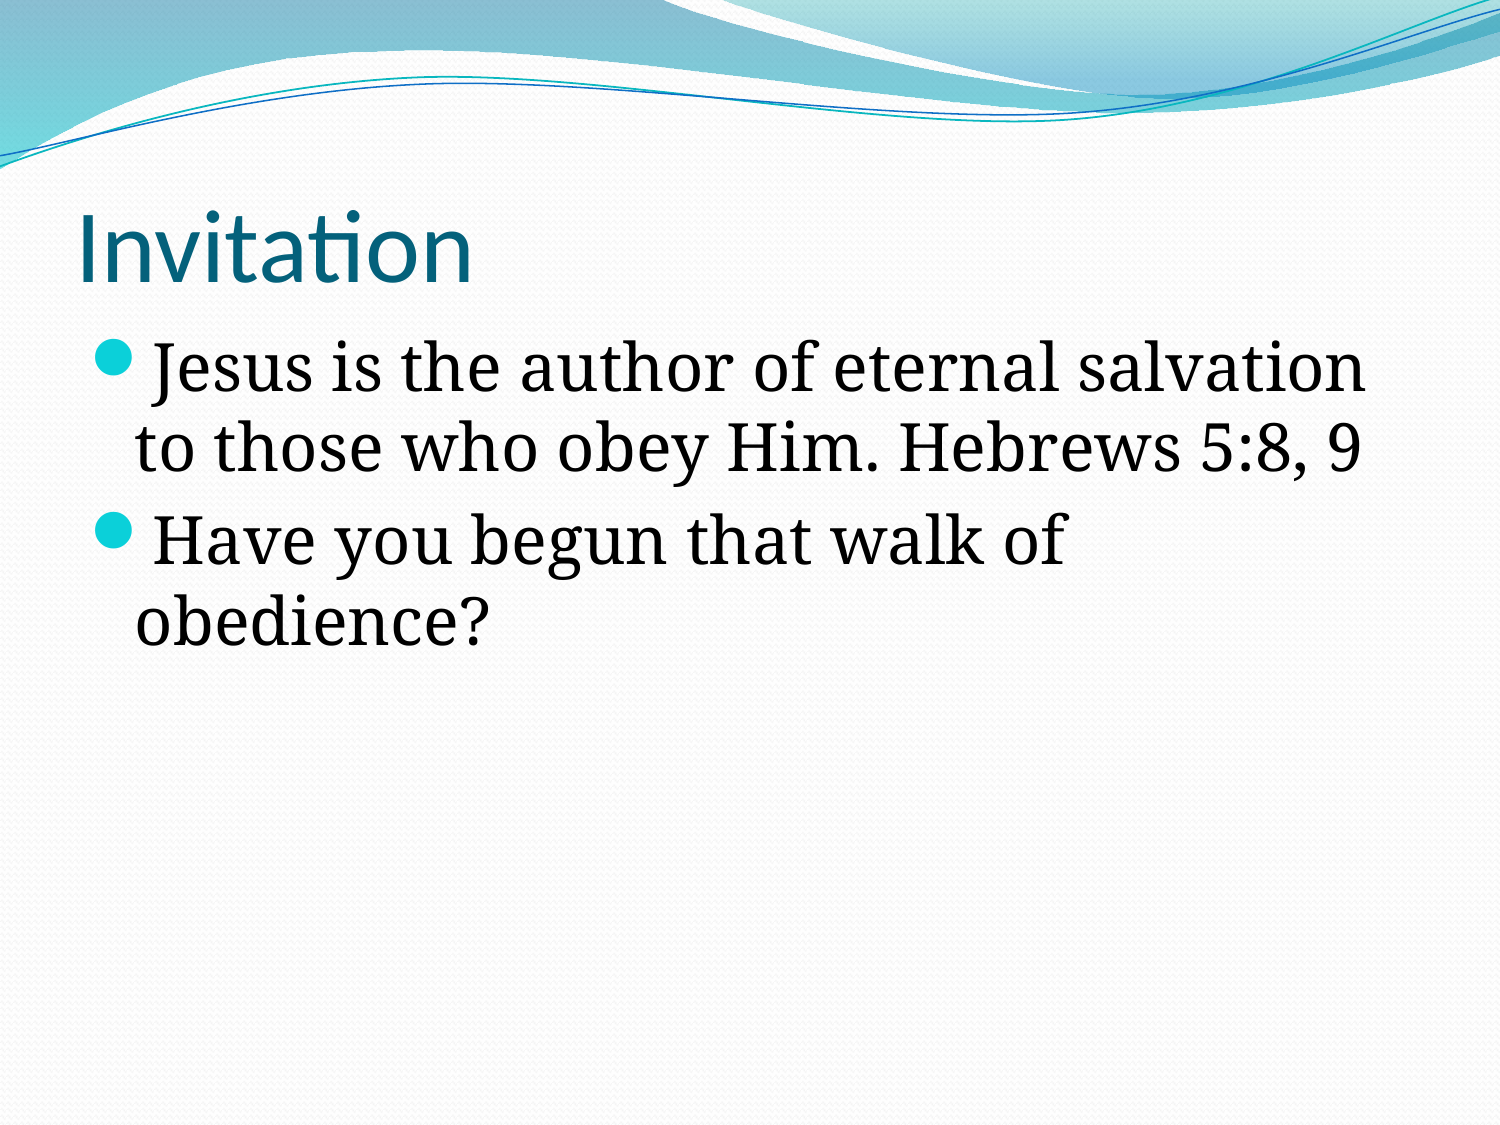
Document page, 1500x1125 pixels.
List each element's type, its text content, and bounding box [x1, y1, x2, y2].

list Jesus is the author of eternal salvation to those who obey Him. Hebrews 5:8, 9 Have you begun that walk of obedience? [75, 317, 1425, 1038]
title Invitation [75, 115, 1425, 303]
